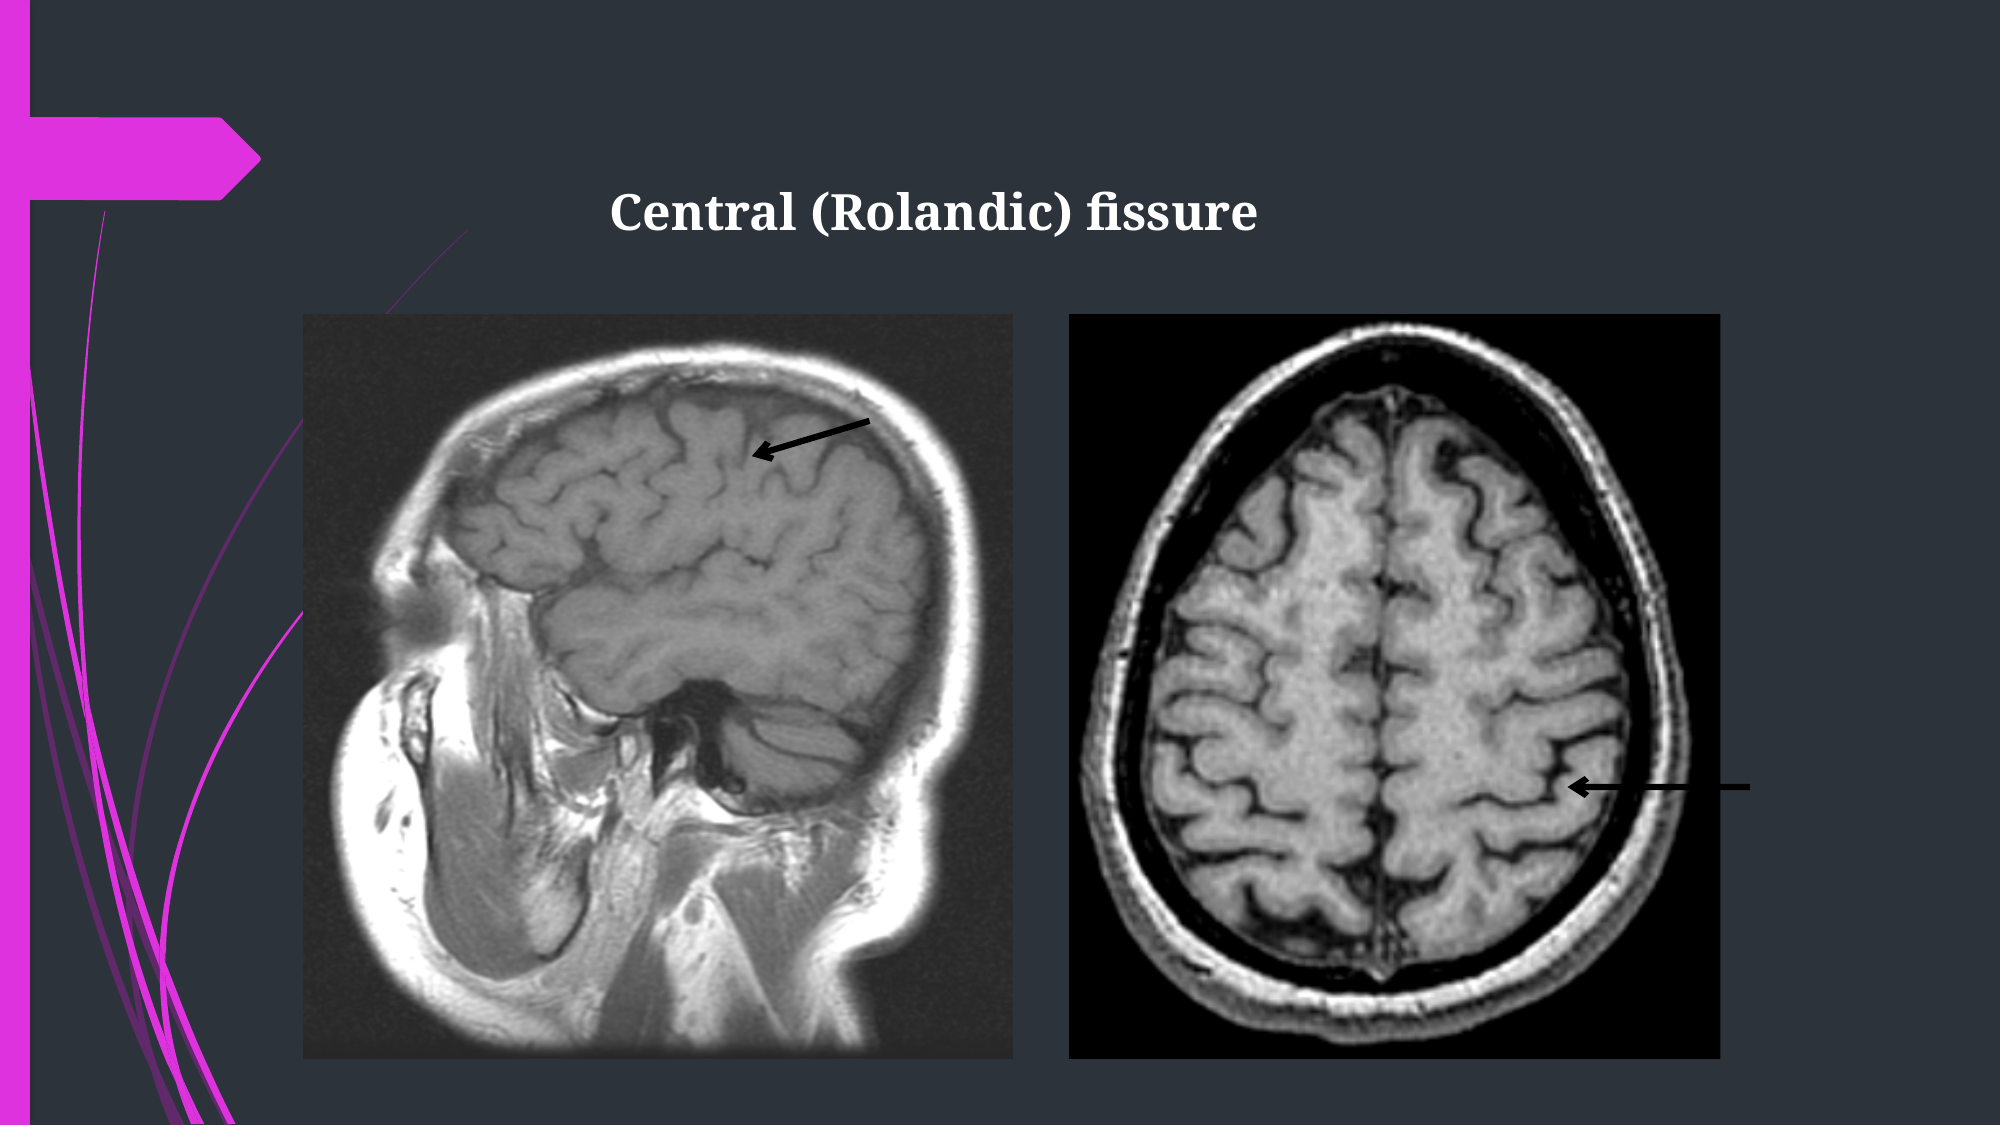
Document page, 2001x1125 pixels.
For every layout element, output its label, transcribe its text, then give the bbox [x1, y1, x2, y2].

picture [302, 314, 1014, 1059]
picture [1068, 314, 1721, 1059]
text_box Central (Rolandic) fissure [594, 172, 1275, 248]
